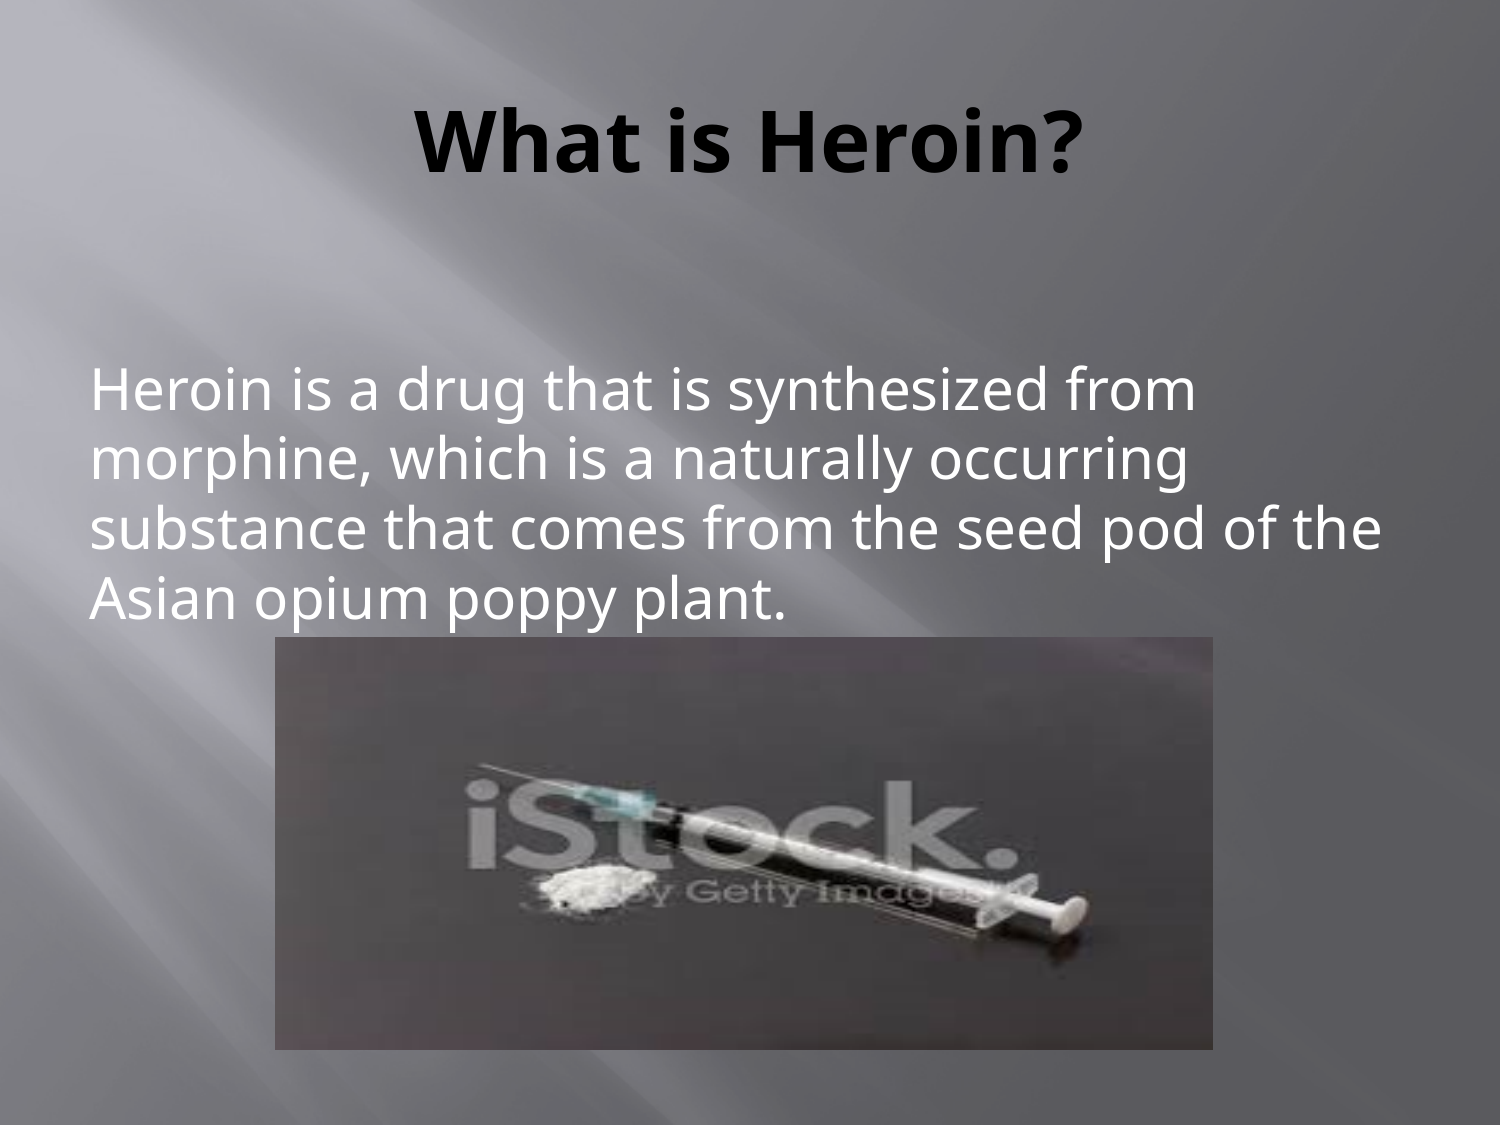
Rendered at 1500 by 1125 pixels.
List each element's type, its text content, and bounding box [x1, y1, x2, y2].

picture [274, 637, 1213, 1051]
list Heroin is a drug that is synthesized from morphine, which is a naturally occurring substance that comes from the seed pod of the Asian opium poppy plant. [75, 262, 1425, 1035]
title What is Heroin? [75, 45, 1425, 233]
